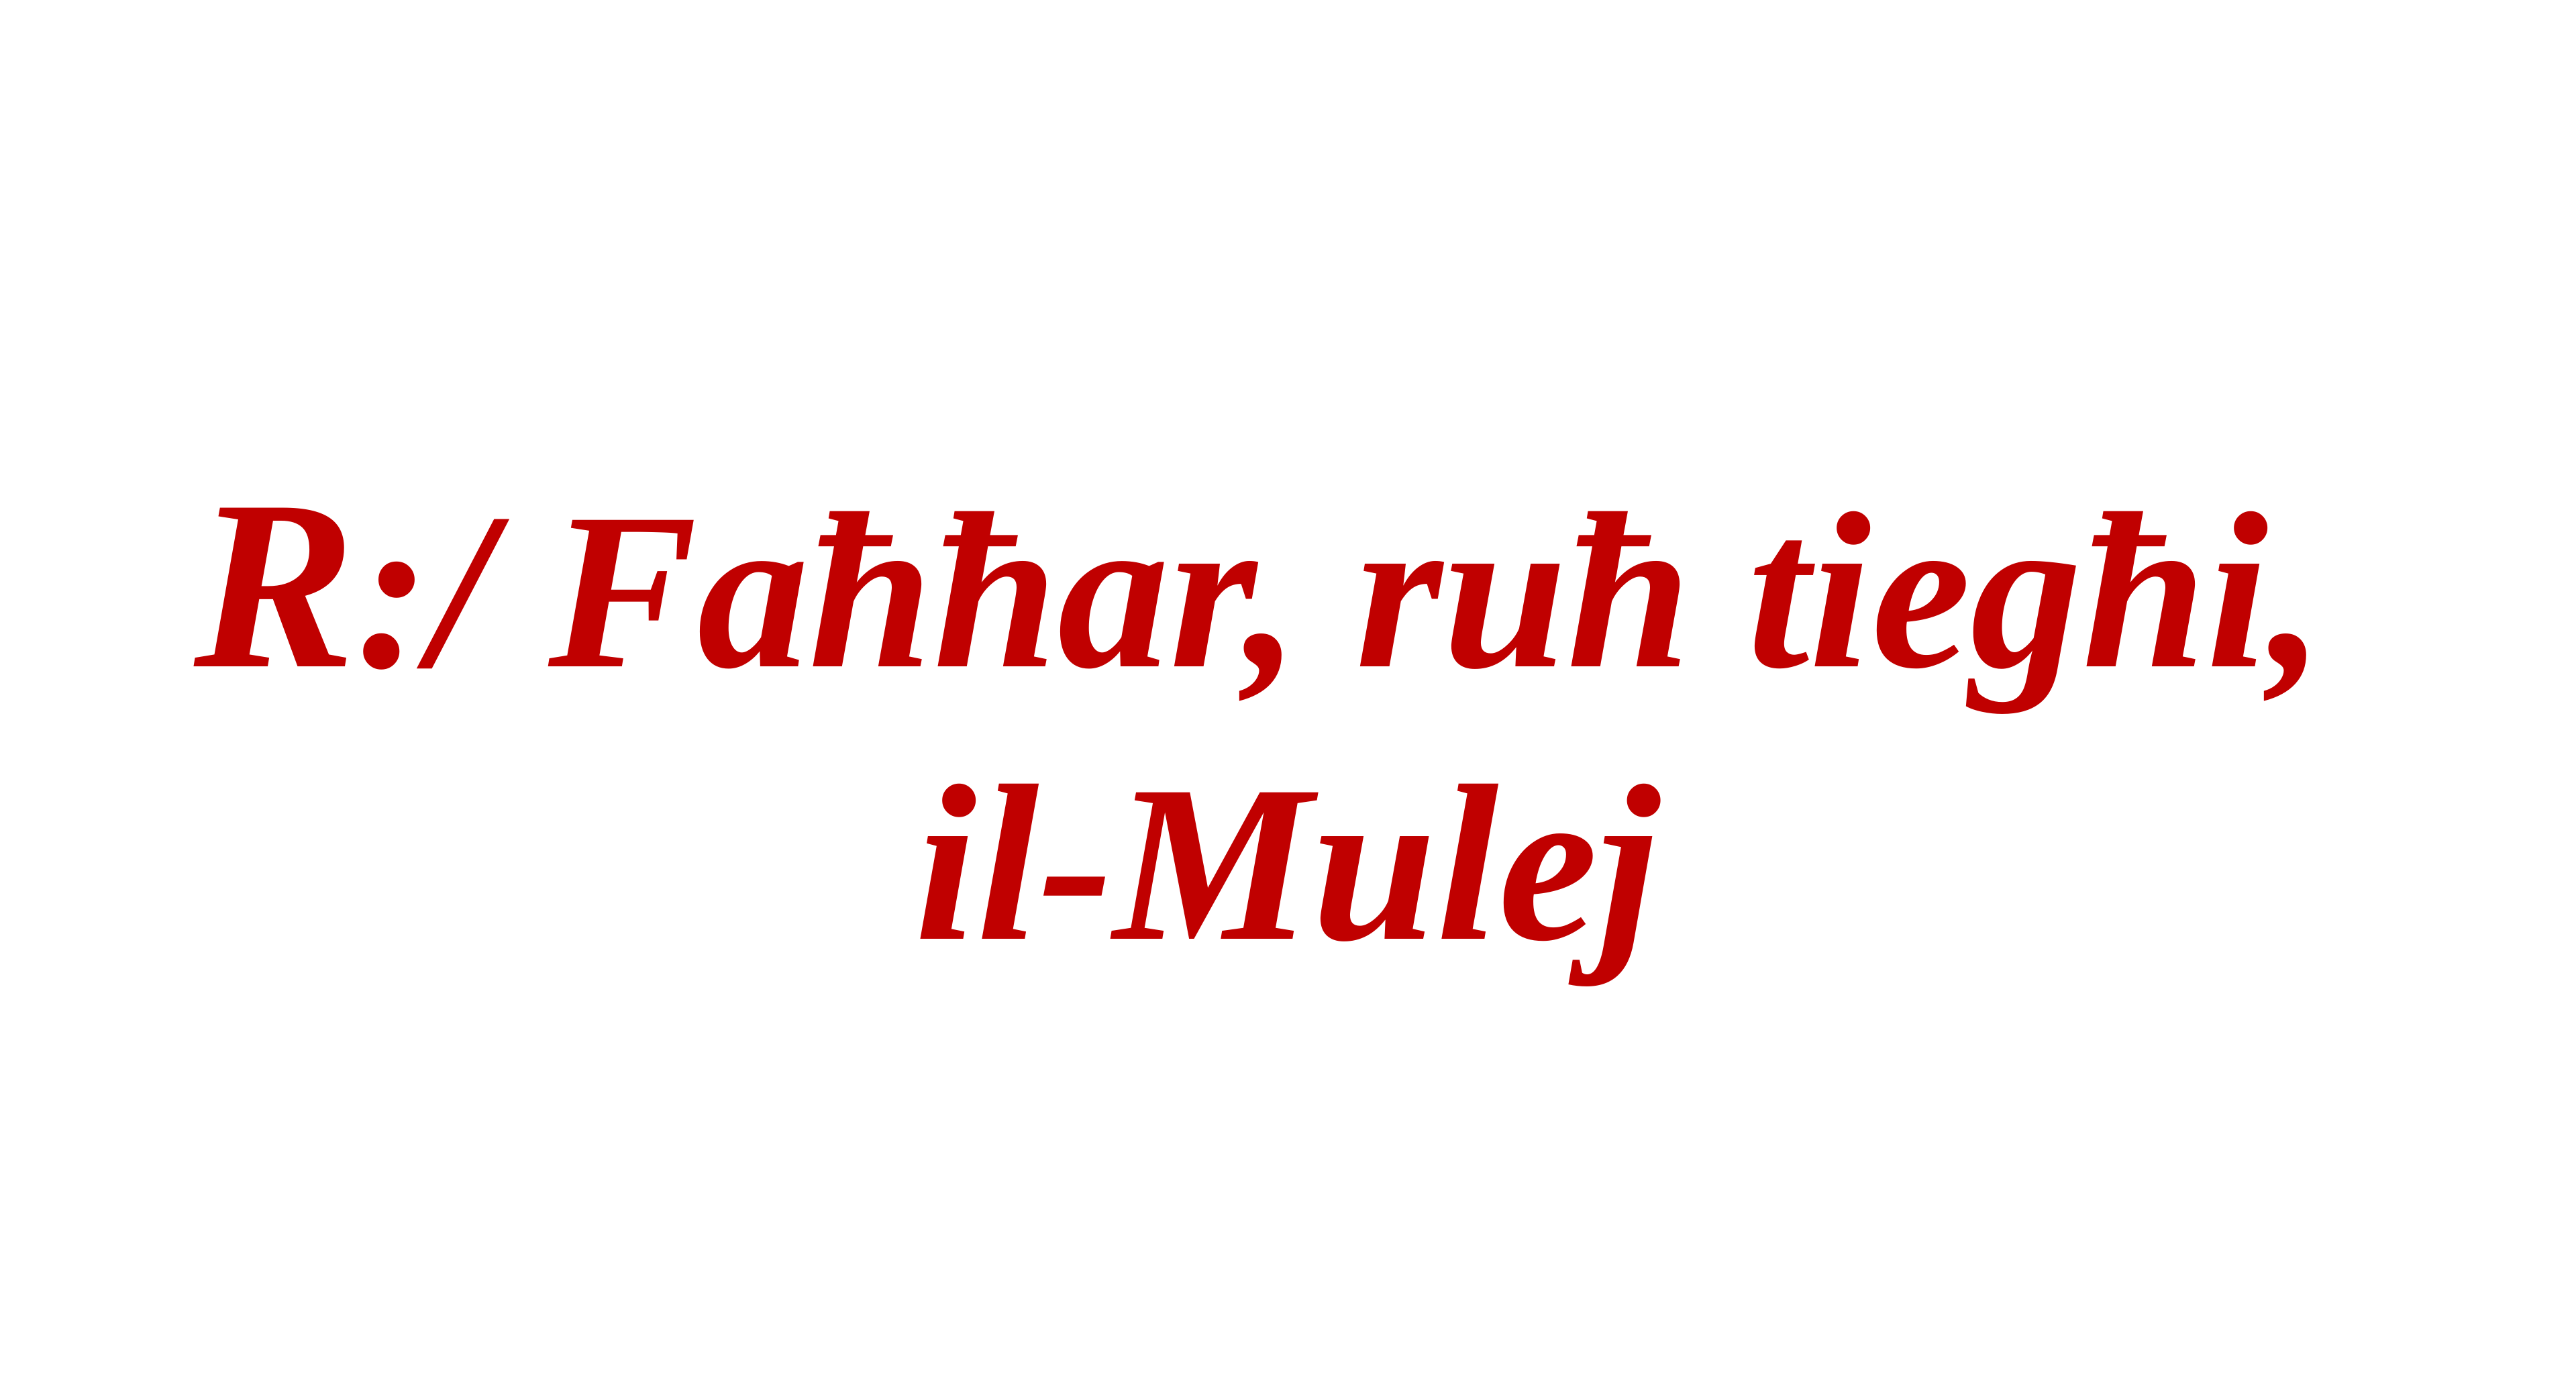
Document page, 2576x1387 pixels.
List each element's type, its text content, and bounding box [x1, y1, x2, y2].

list R:/ Faħħar, ruħ tiegħi, il-Mulej [0, 419, 2576, 968]
